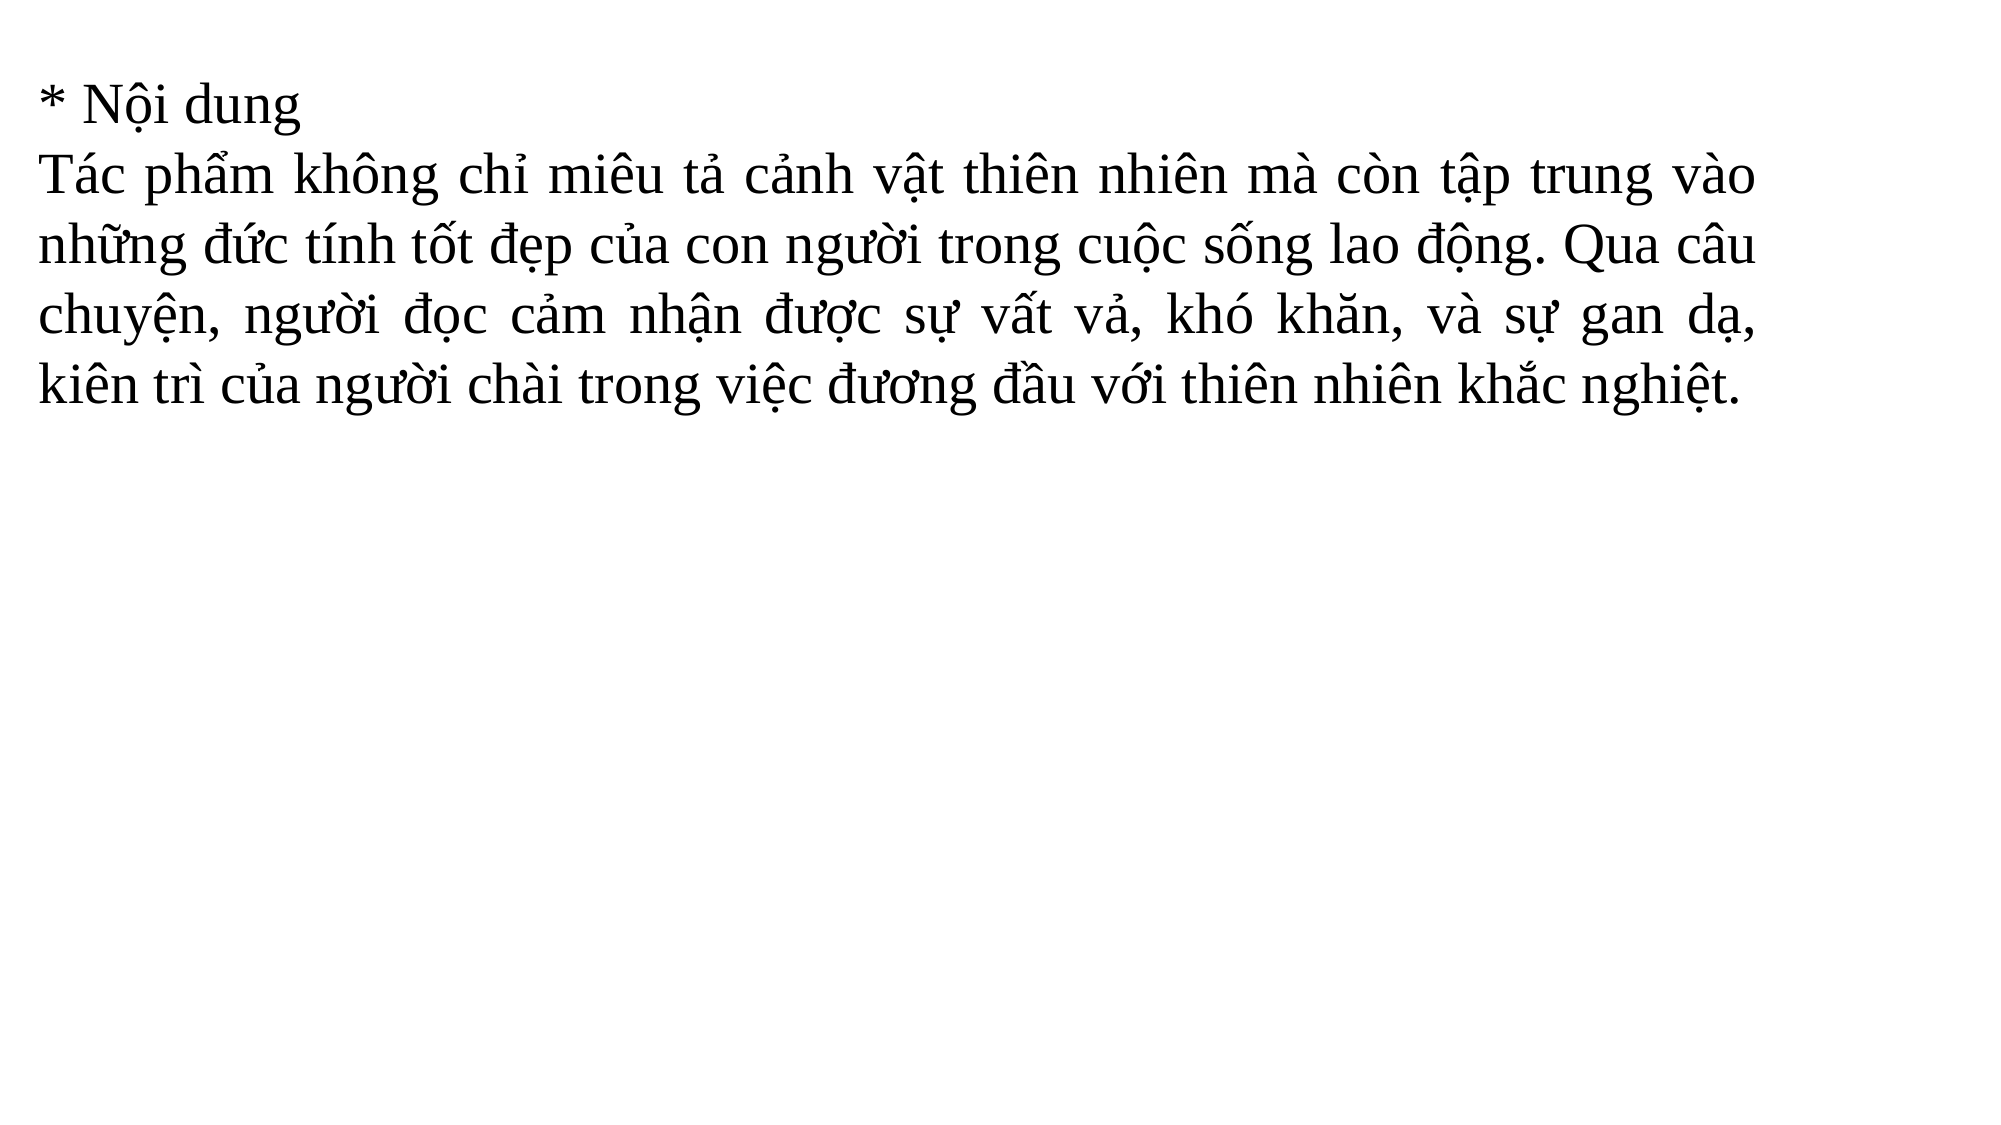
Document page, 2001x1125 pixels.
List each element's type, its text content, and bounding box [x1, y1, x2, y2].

text_box * Nội dung Tác phẩm không chỉ miêu tả cảnh vật thiên nhiên mà còn tập trung vào những đức tính tốt đẹp của con người trong cuộc sống lao động. Qua câu chuyện, người đọc cảm nhận được sự vất vả, khó khăn, và sự gan dạ, kiên trì của người chài trong việc đương đầu với thiên nhiên khắc nghiệt. [24, 57, 1773, 423]
